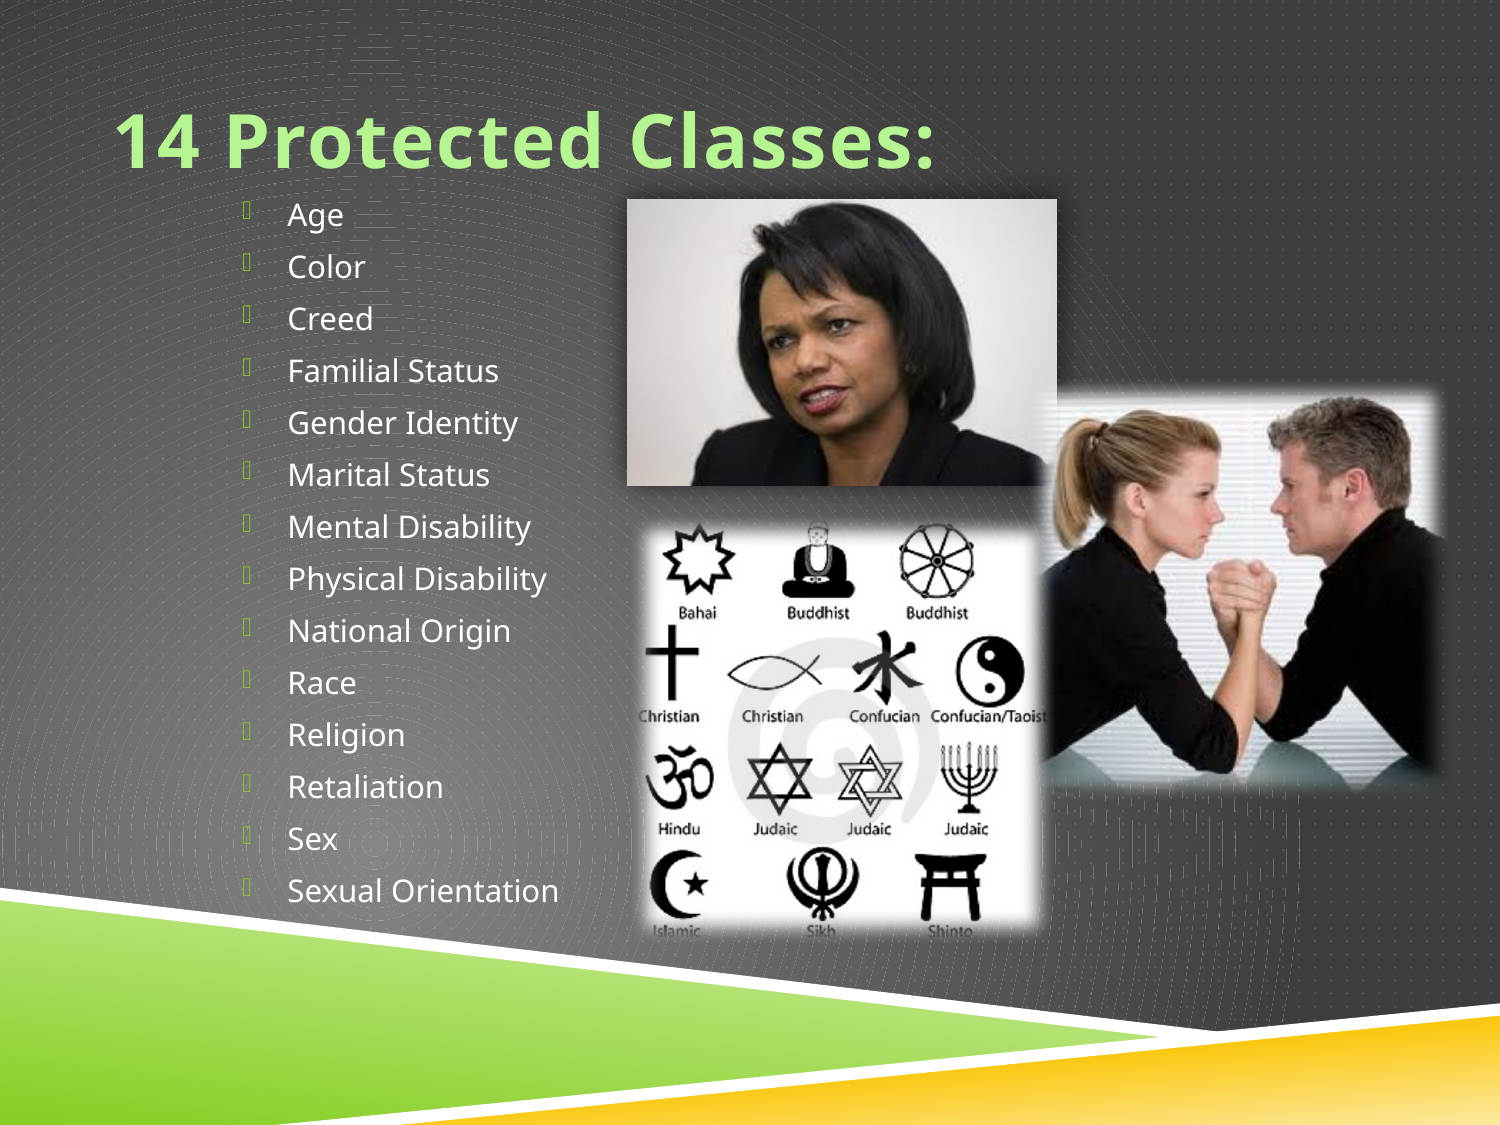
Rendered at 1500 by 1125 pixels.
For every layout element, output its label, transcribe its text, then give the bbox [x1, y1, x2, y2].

title 14 Protected Classes: [112, 45, 1388, 233]
list Age Color Creed Familial Status Gender Identity Marital Status Mental Disability Physical Disability National Origin Race Religion Retaliation Sex Sexual Orientation [99, 187, 713, 963]
picture [627, 199, 1452, 945]
